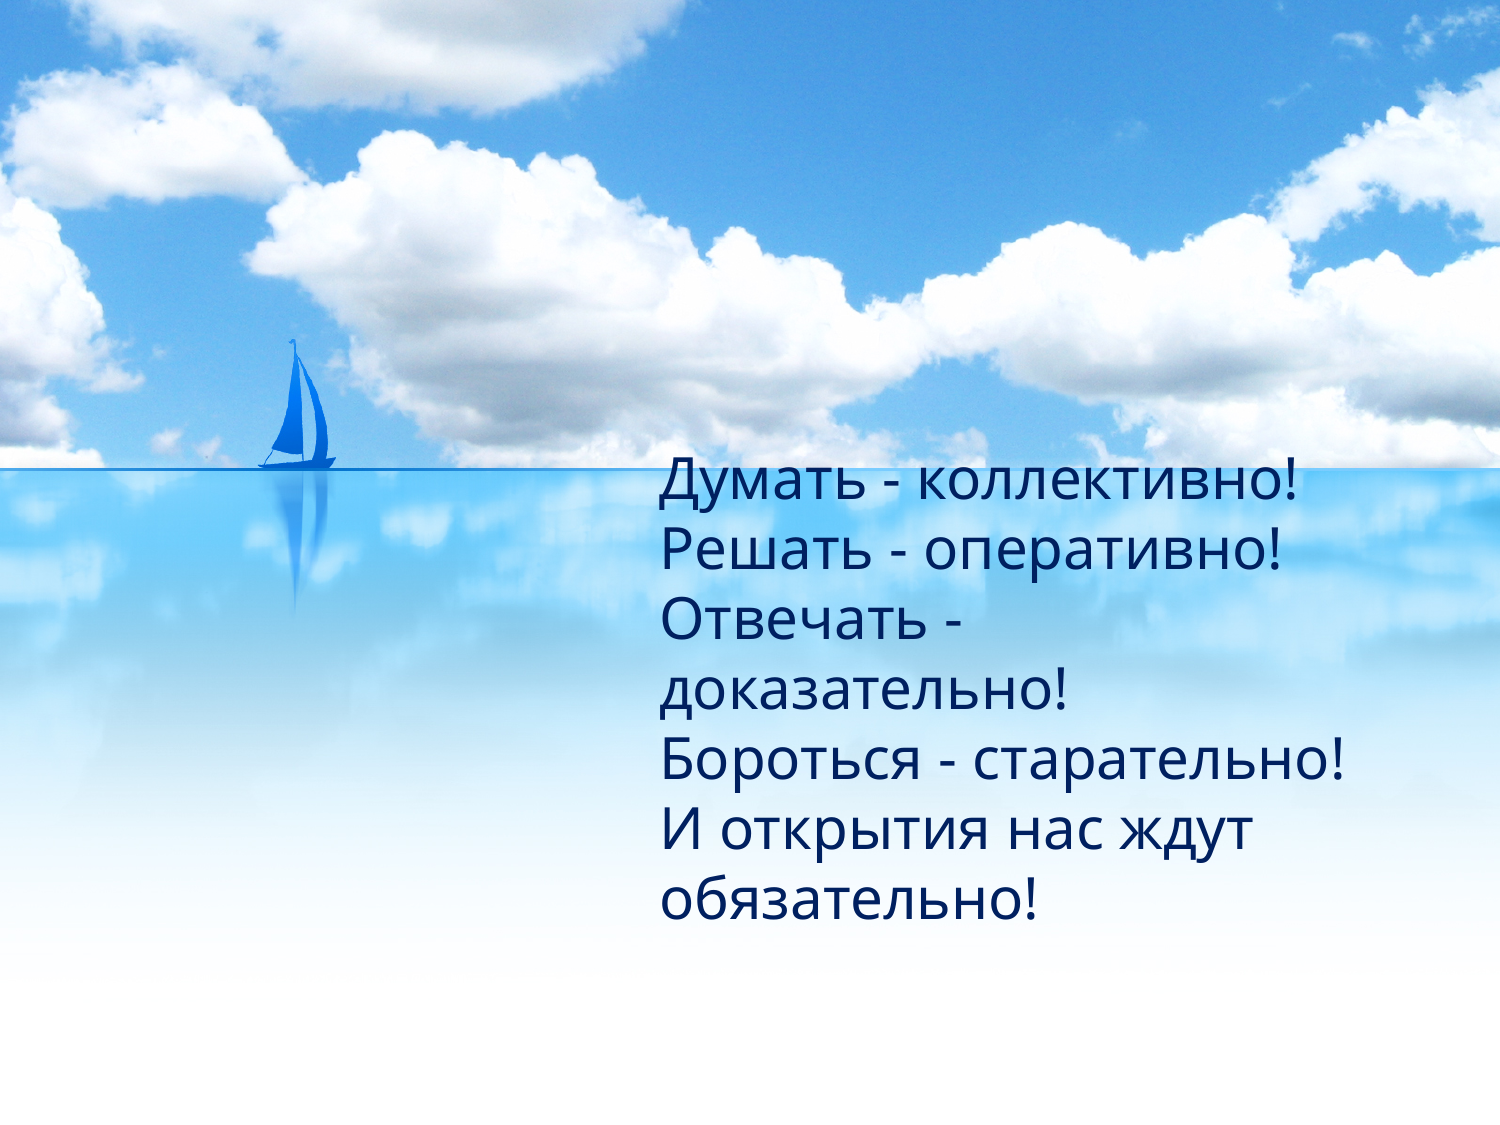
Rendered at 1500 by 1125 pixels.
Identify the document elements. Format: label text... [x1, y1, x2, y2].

picture [0, 0, 1500, 1125]
text_box Думать - коллективно! Решать - оперативно! Отвечать - доказательно! Бороться - старательно! И открытия нас ждут обязательно! [644, 433, 1395, 939]
